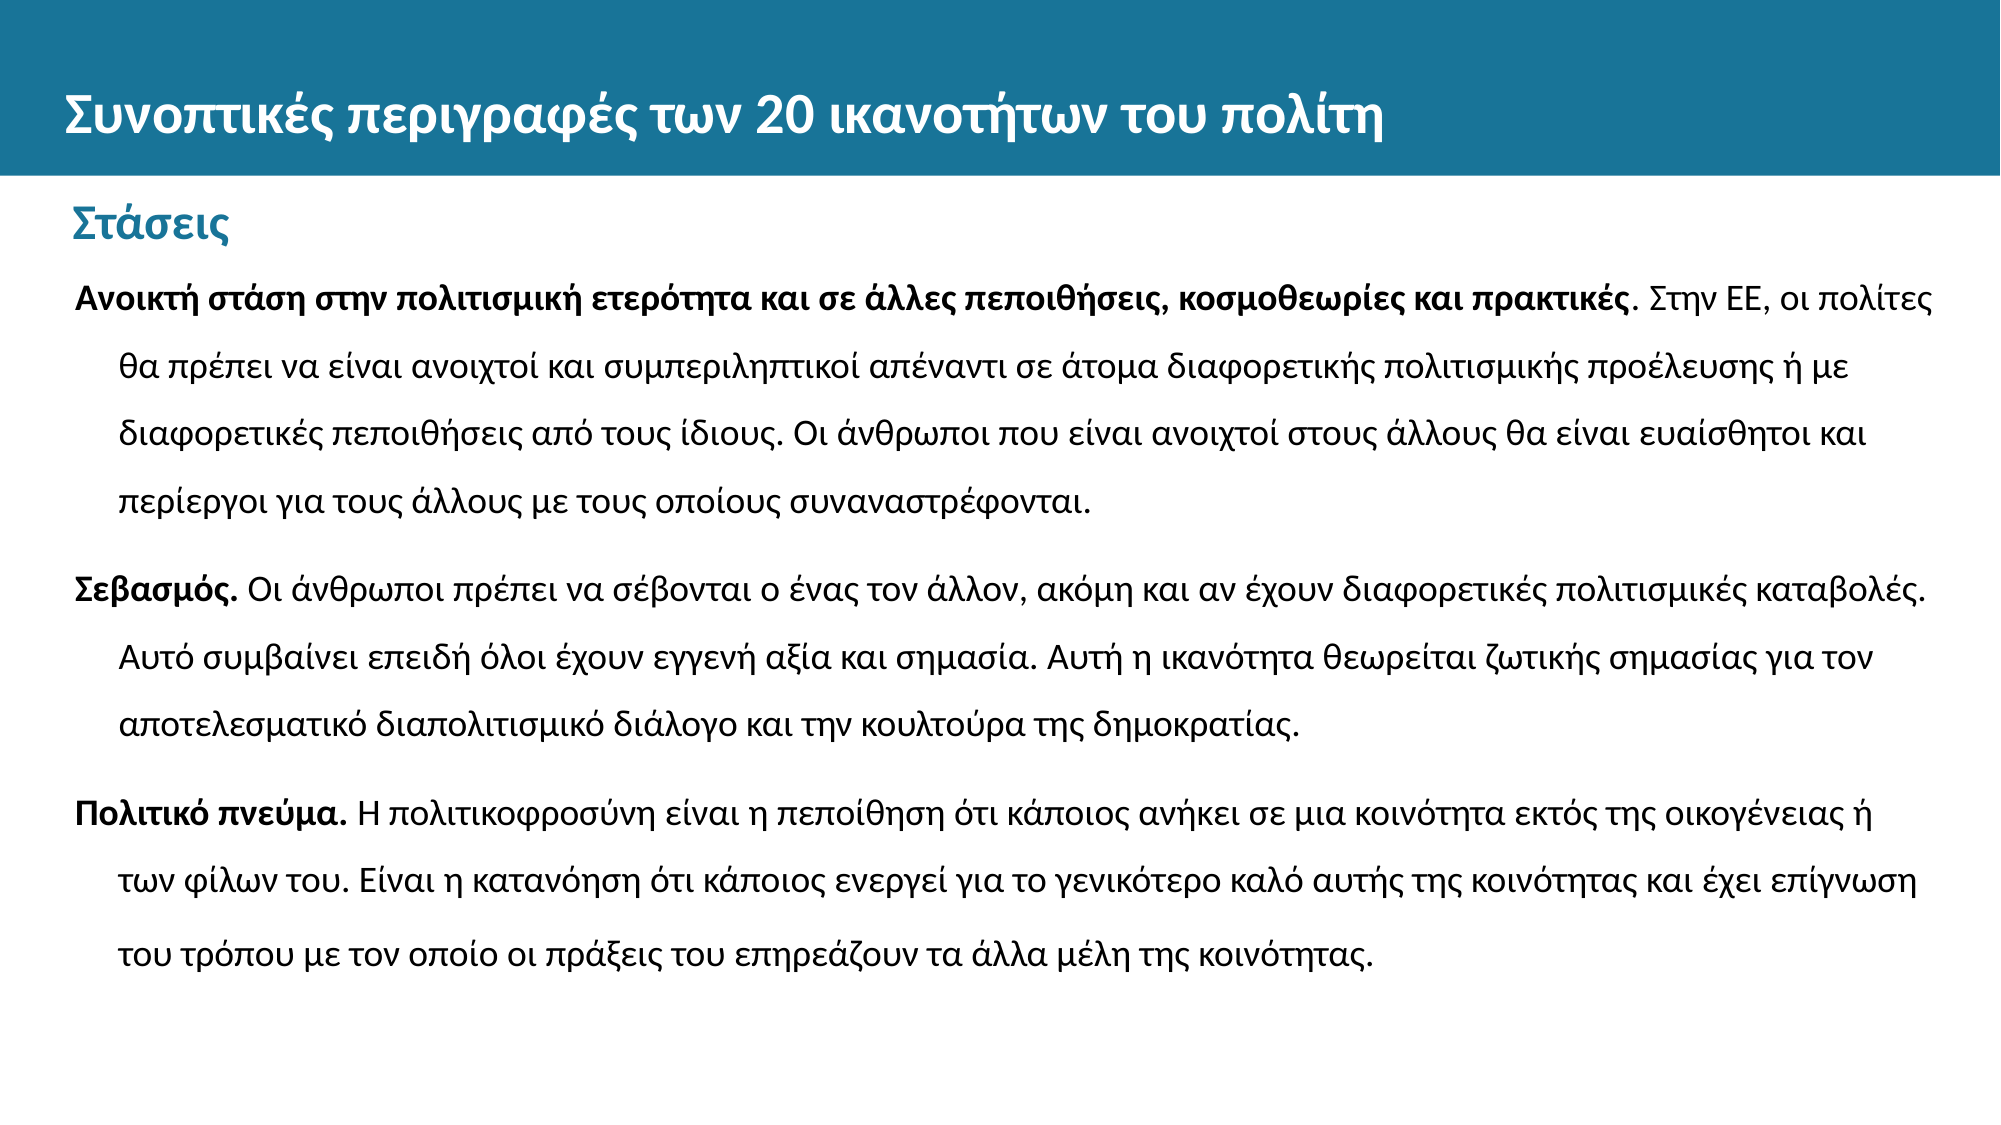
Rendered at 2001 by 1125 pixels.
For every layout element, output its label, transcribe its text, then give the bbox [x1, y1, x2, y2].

list Στάσεις [72, 182, 1942, 250]
list Ανοικτή στάση στην πολιτισμική ετερότητα και σε άλλες πεποιθήσεις, κοσμοθεωρίες και πρακτικές. Στην ΕΕ, οι πολίτες θα πρέπει να είναι ανοιχτοί και συμπεριληπτικοί απέναντι σε άτομα διαφορετικής πολιτισμικής προέλευσης ή με διαφορετικές πεποιθήσεις από τους ίδιους. Οι άνθρωποι που είναι ανοιχτοί στους άλλους θα είναι ευαίσθητοι και περίεργοι για τους άλλους με τους οποίους συναναστρέφονται. Σεβασμός. Οι άνθρωποι πρέπει να σέβονται ο ένας τον άλλον, ακόμη και αν έχουν διαφορετικές πολιτισμικές καταβολές. Αυτό συμβαίνει επειδή όλοι έχουν εγγενή αξία και σημασία. Αυτή η ικανότητα θεωρείται ζωτικής σημασίας για τον αποτελεσματικό διαπολιτισμικό διάλογο και την κουλτούρα της δημοκρατίας. Πολιτικό πνεύμα. Η πολιτικοφροσύνη είναι η πεποίθηση ότι κάποιος ανήκει σε μια κοινότητα εκτός της οικογένειας ή των φίλων του. Είναι η κατανόηση ότι κάποιος ενεργεί για το γενικότερο καλό αυτής της κοινότητας και έχει επίγνωση του τρόπου με τον οποίο οι πράξεις του επηρεάζουν τα άλλα μέλη της κοινότητας. [58, 250, 1942, 1112]
title Συνοπτικές περιγραφές των 20 ικανοτήτων του πολίτη [65, 81, 1935, 140]
